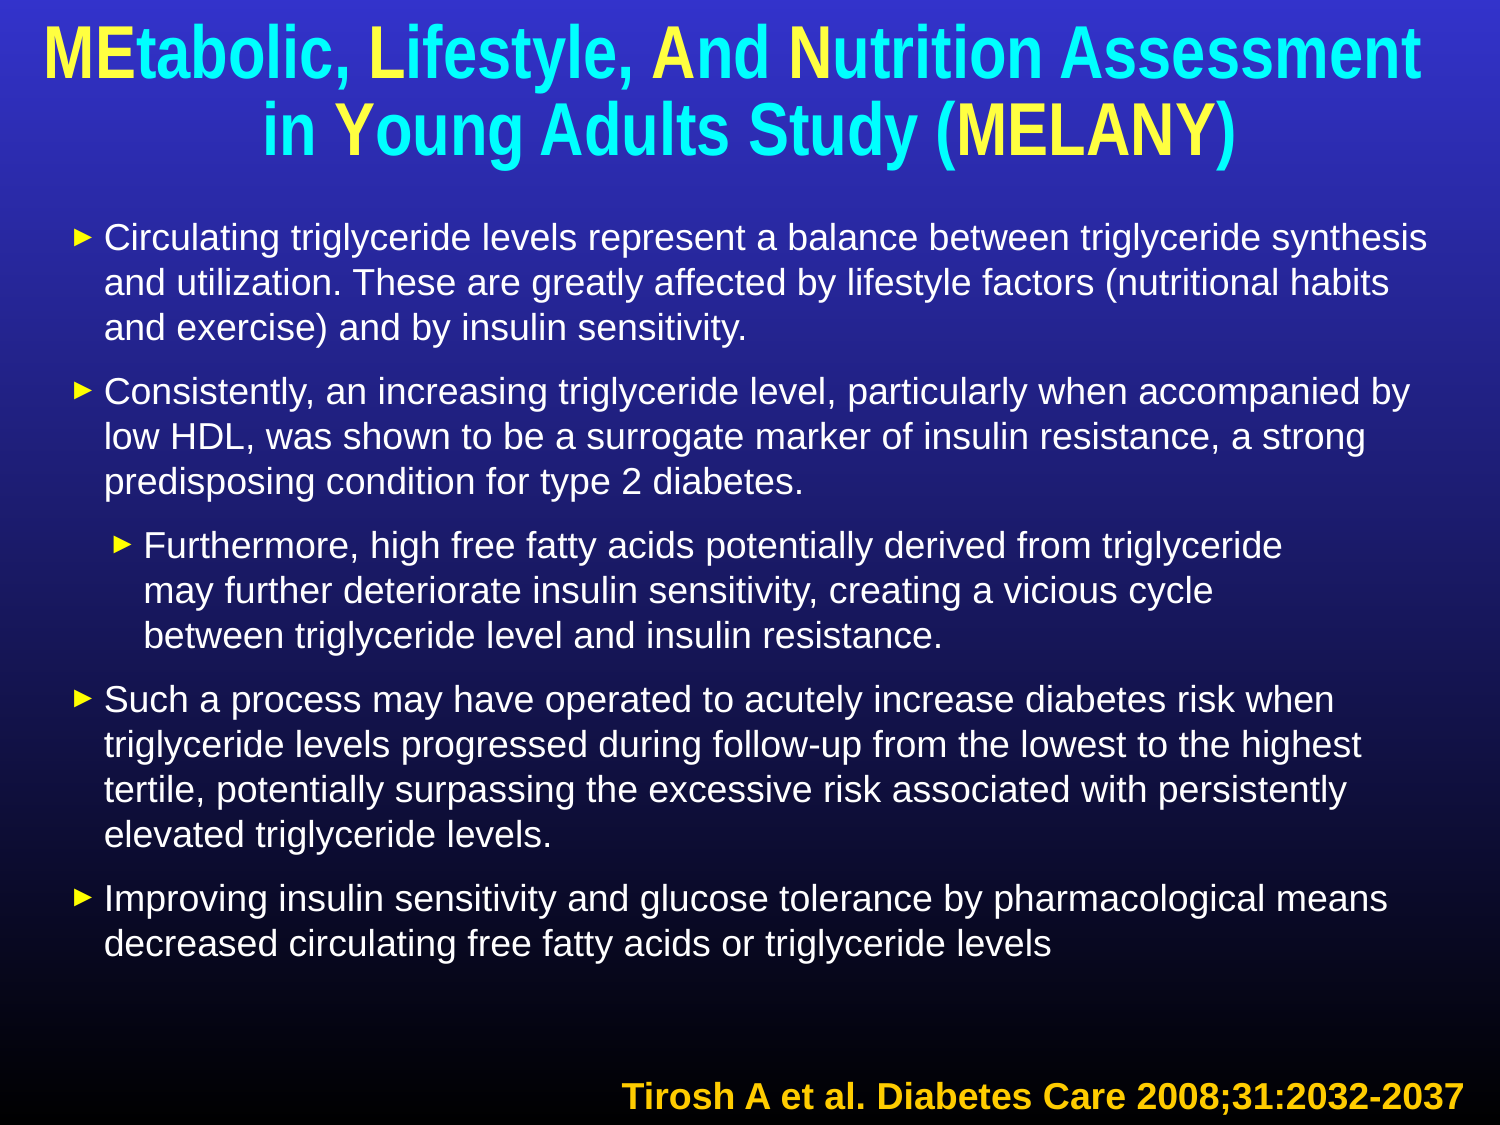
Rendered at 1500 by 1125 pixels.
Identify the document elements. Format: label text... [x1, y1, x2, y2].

text_box MEtabolic, Lifestyle, And Nutrition Assessment in Young Adults Study (MELANY) [0, 0, 1500, 188]
text_box Tirosh A et al. Diabetes Care 2008;31:2032-2037 [579, 1064, 1480, 1125]
text_box Circulating triglyceride levels represent a balance between triglyceride synthesis and utilization. These are greatly affected by lifestyle factors (nutritional habits and exercise) and by insulin sensitivity. Consistently, an increasing triglyceride level, particularly when accompanied by low HDL, was shown to be a surrogate marker of insulin resistance, a strong predisposing condition for type 2 diabetes. Furthermore, high free fatty acids potentially derived from triglyceride may further deteriorate insulin sensitivity, creating a vicious cycle between triglyceride level and insulin resistance. Such a process may have operated to acutely increase diabetes risk when triglyceride levels progressed during follow-up from the lowest to the highest tertile, potentially surpassing the excessive risk associated with persistently elevated triglyceride levels. Improving insulin sensitivity and glucose tolerance by pharmacological means decreased circulating free fatty acids or triglyceride levels [53, 206, 1448, 971]
